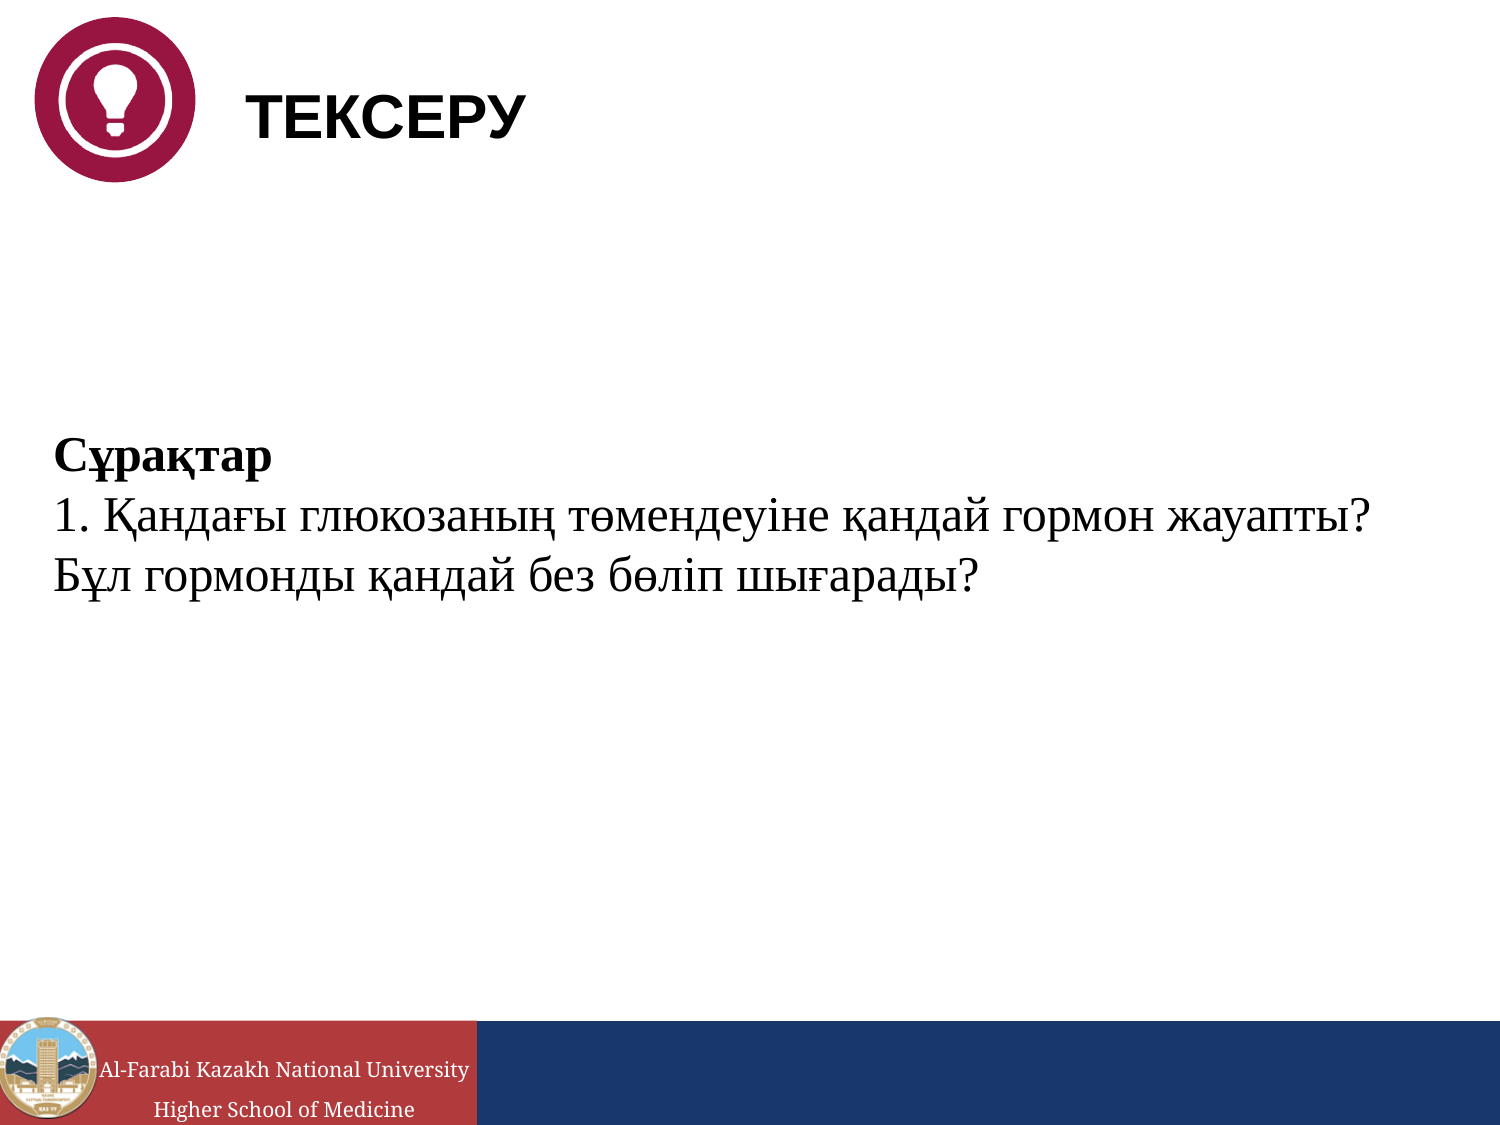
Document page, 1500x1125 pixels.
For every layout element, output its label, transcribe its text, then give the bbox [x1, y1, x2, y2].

text_box Сұрақтар 1. Қандағы глюкозаның төмендеуіне қандай гормон жауапты? Бұл гормонды қандай без бөліп шығарады? [44, 382, 1456, 742]
title ТЕКСЕРУ [236, 68, 1342, 307]
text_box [0, 1017, 1500, 1125]
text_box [34, 16, 196, 183]
